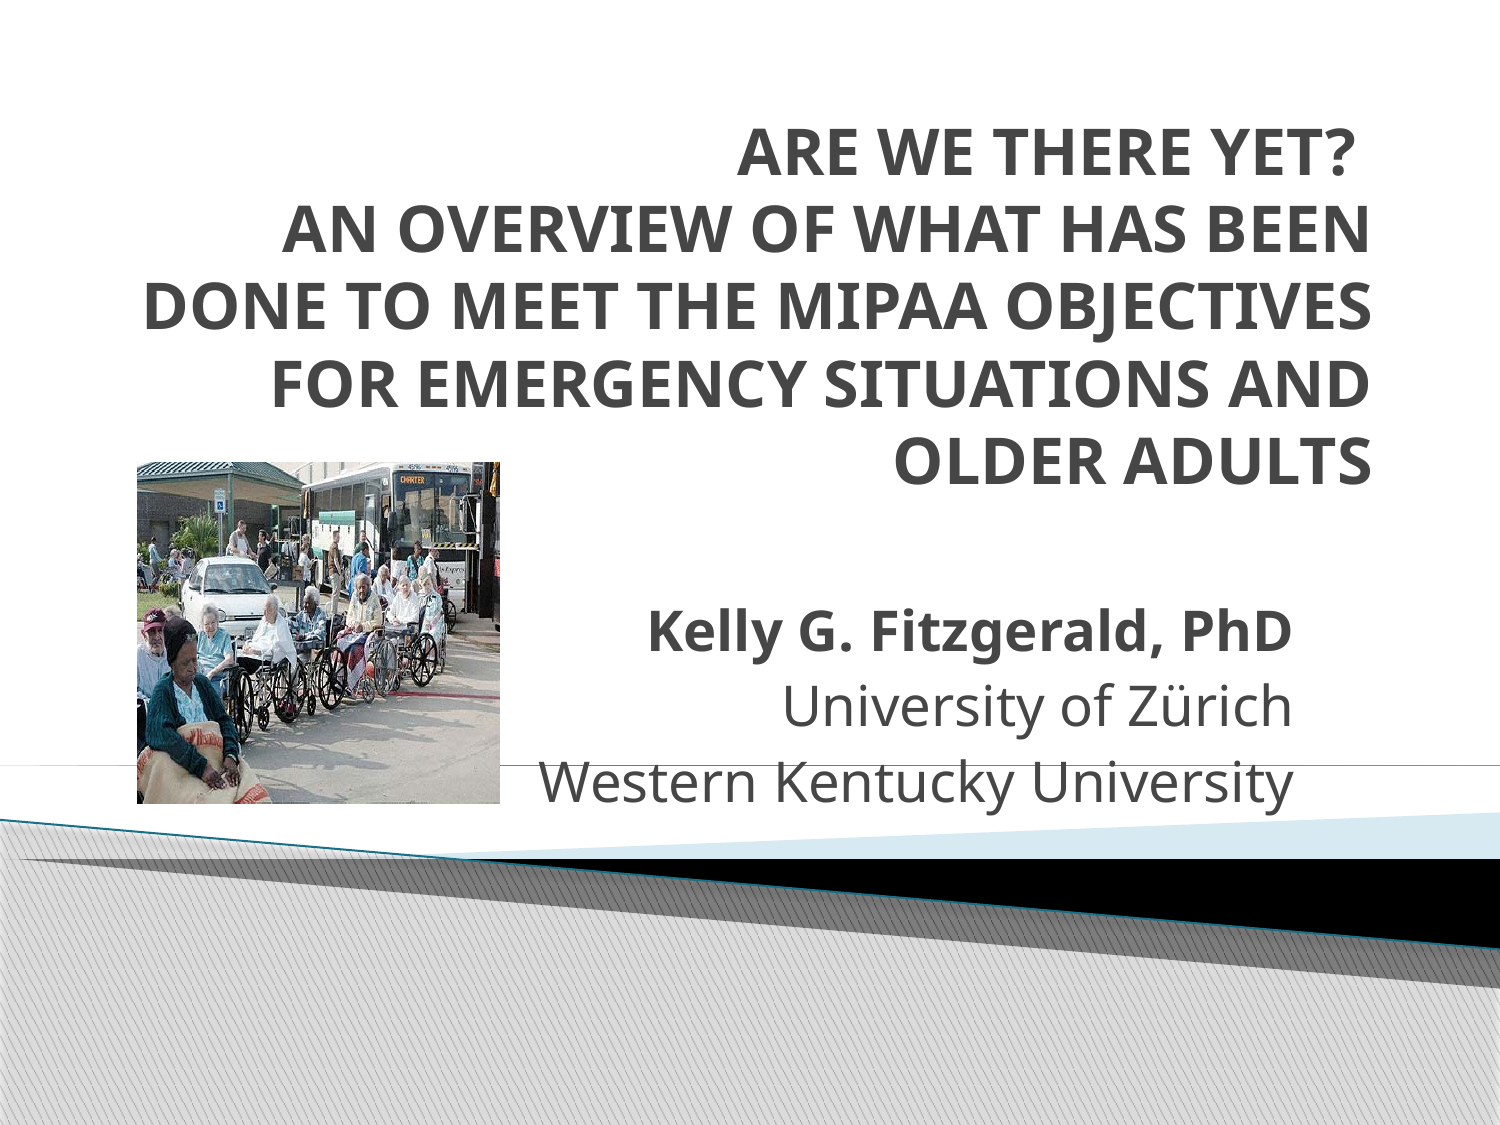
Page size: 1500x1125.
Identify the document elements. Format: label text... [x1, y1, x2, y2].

picture [5, 859, 1500, 989]
subtitle Kelly G. Fitzgerald, PhD University of Zürich Western Kentucky University [262, 587, 1313, 875]
title ARE WE THERE YET? AN OVERVIEW OF WHAT HAS BEEN DONE TO MEET THE MIPAA OBJECTIVES FOR EMERGENCY SITUATIONS AND OLDER ADULTS [112, 87, 1388, 625]
picture [0, 462, 501, 804]
